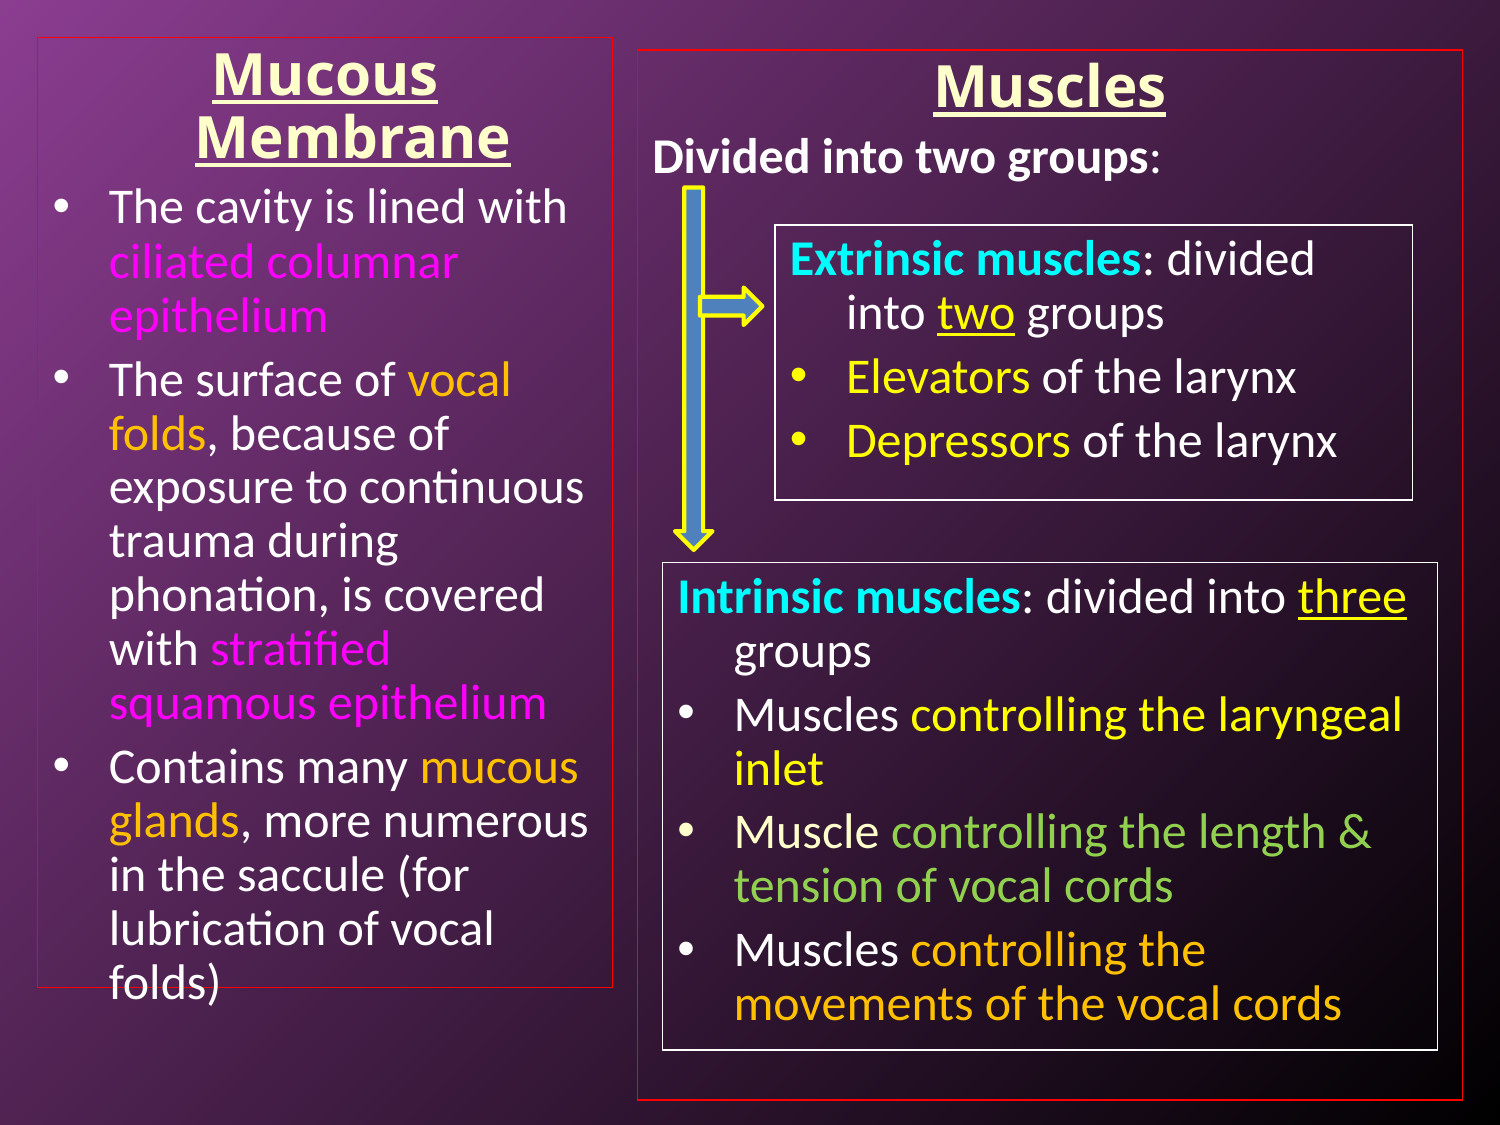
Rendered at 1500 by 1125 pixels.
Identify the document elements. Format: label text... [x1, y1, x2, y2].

text_box [697, 285, 765, 327]
list Mucous Membrane The cavity is lined with ciliated columnar epithelium The surface of vocal folds, because of exposure to continuous trauma during phonation, is covered with stratified squamous epithelium Contains many mucous glands, more numerous in the saccule (for lubrication of vocal folds) [37, 37, 613, 988]
text_box [673, 185, 715, 553]
text_box Muscles Divided into two groups: [637, 49, 1463, 1100]
